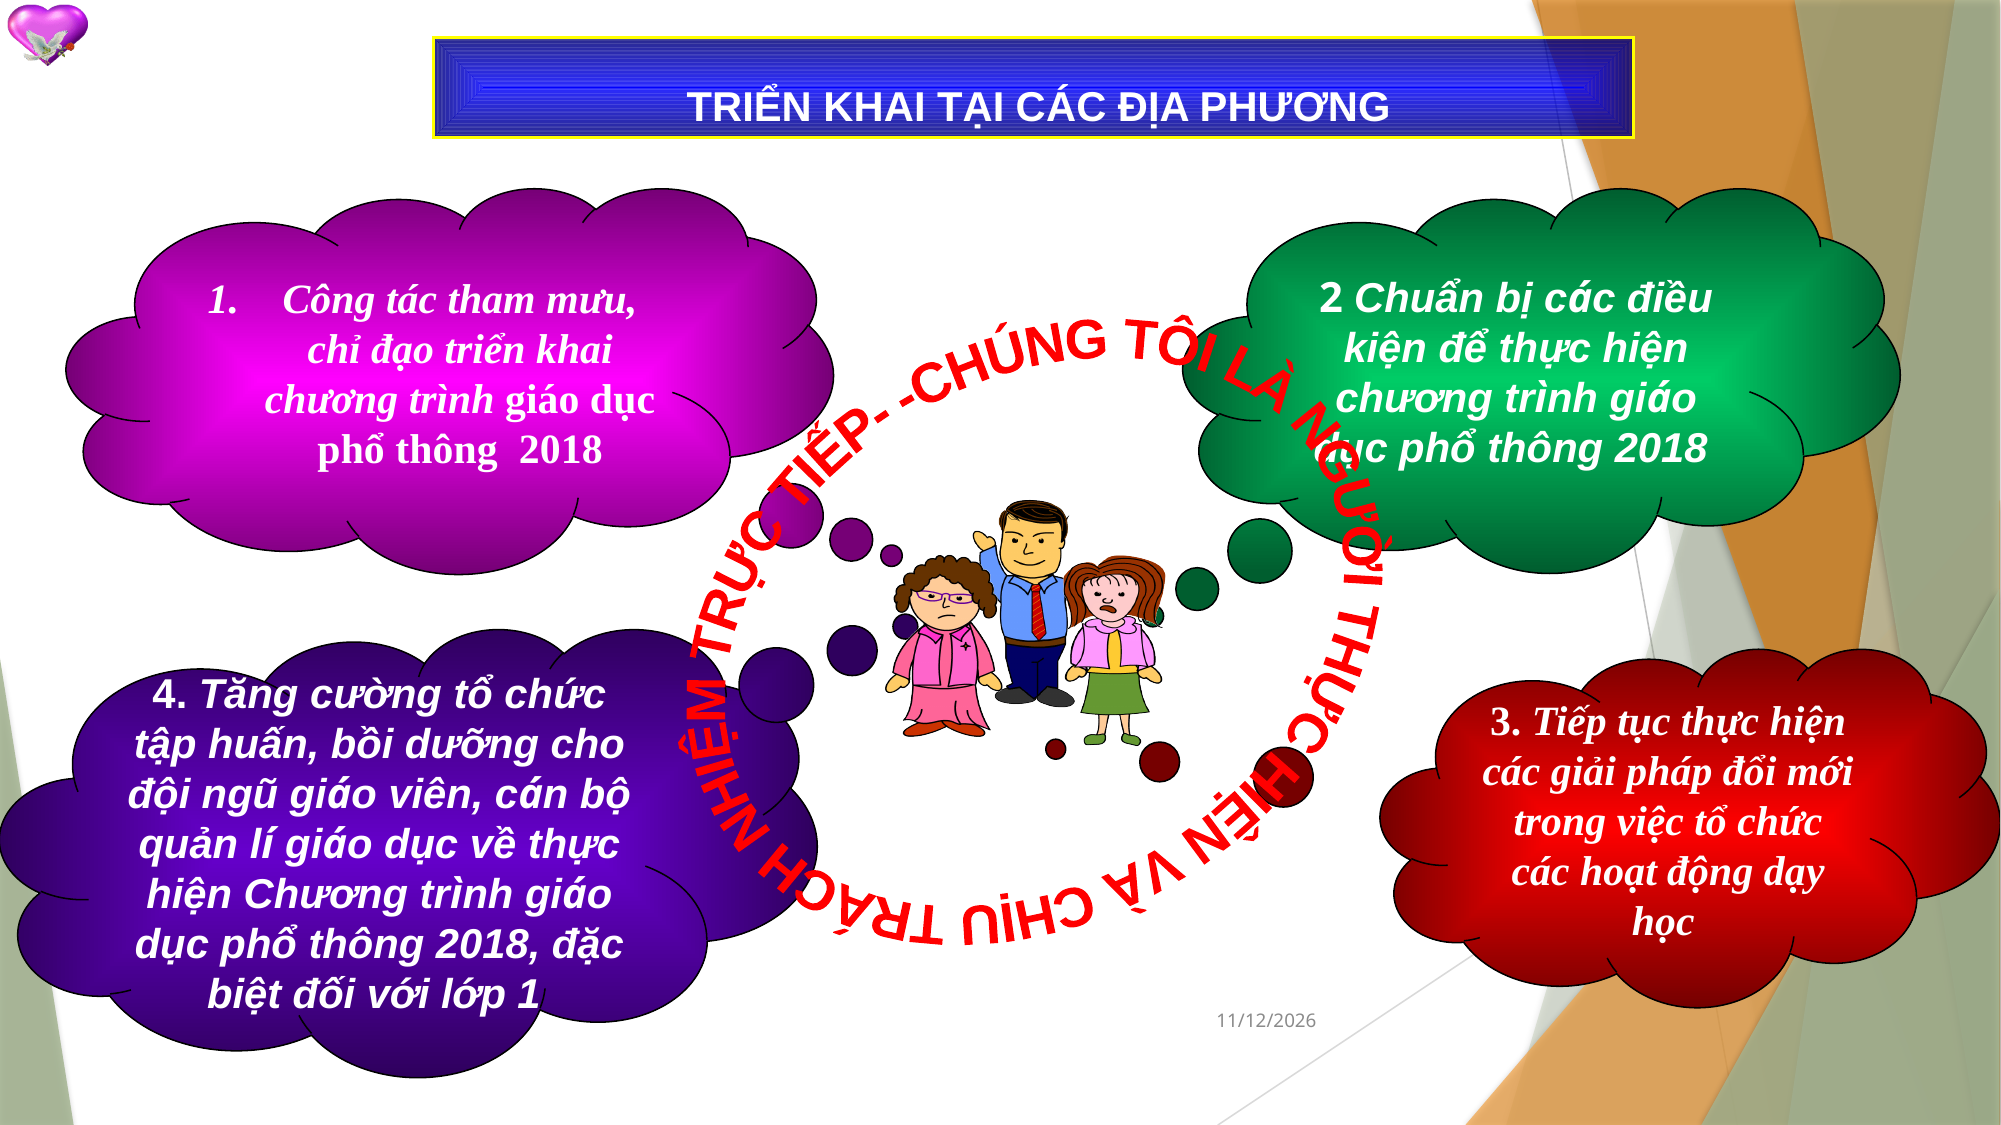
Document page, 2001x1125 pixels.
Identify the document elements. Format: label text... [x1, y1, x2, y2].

picture [0, 0, 101, 76]
text_box Công tác tham mưu, chỉ đạo triển khai chương trình giáo dục phổ thông 2018 [65, 188, 834, 575]
text_box 3. Tiếp tục thực hiện các giải pháp đổi mới trong việc tổ chức các hoạt động dạy học [1253, 760, 1314, 808]
text_box 4. Tăng cường tổ chức tập huấn, bồi dưỡng cho đội ngũ giáo viên, cán bộ quản lí giáo dục về thực hiện Chương trình giáo dục phổ thông 2018, đặc biệt đối với lớp 1 [0, 629, 818, 1078]
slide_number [1182, 991, 1332, 1051]
text_box 3. Tiếp tục thực hiện các giải pháp đổi mới trong việc tổ chức các hoạt động dạy học [1379, 649, 2000, 1008]
text_box TRIỂN KHAI TẠI CÁC ĐỊA PHƯƠNG [433, 37, 1634, 138]
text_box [799, 499, 1351, 751]
text_box 2 Chuẩn bị các điều kiện để thực hiện chương trình giáo dục phổ thông 2018 [1182, 188, 1901, 574]
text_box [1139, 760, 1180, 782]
